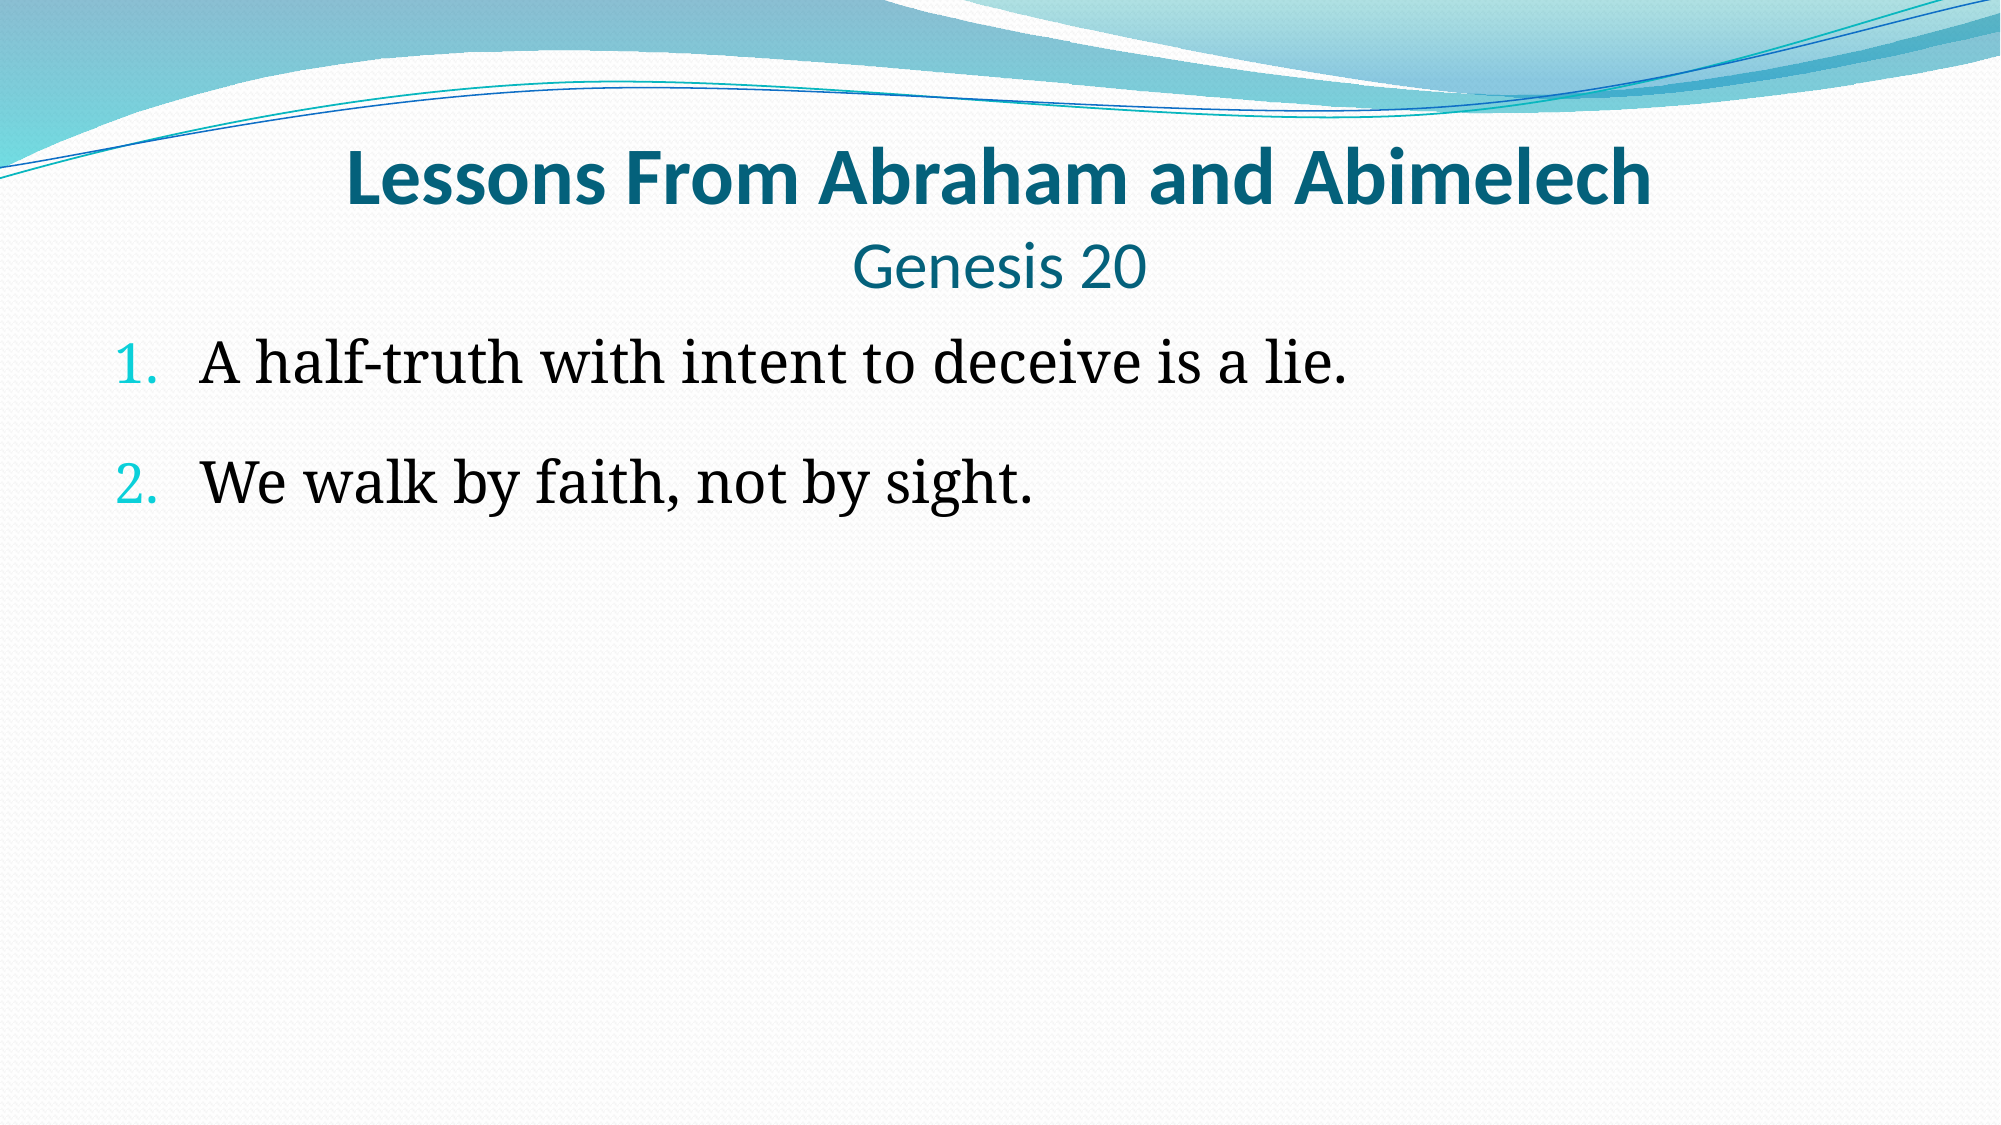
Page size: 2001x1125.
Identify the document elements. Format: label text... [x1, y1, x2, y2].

title Lessons From Abraham and Abimelech Genesis 20 [99, 115, 1900, 303]
list A half-truth with intent to deceive is a lie. We walk by faith, not by sight. [99, 317, 1900, 1038]
